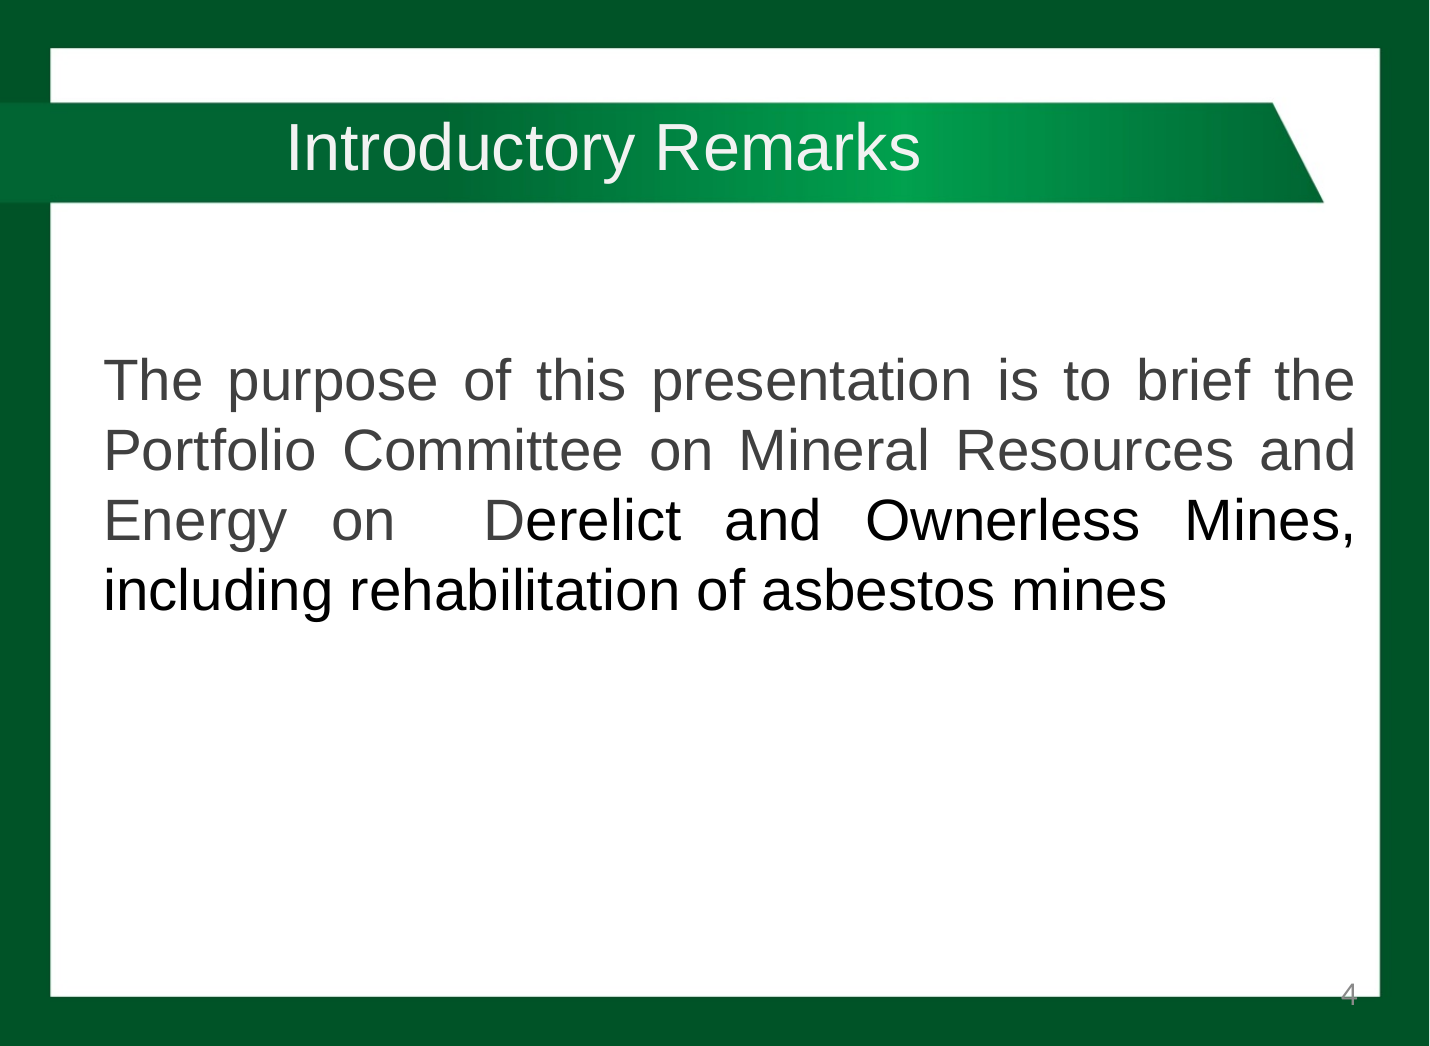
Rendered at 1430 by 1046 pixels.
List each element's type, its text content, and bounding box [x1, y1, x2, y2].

title Introductory Remarks [87, 111, 1121, 288]
text_box The purpose of this presentation is to brief the Portfolio Committee on Mineral Resources and Energy on Derelict and Ownerless Mines, including rehabilitation of asbestos mines [47, 340, 1358, 713]
slide_number 4 [1028, 972, 1358, 1013]
picture [0, 0, 1430, 1046]
